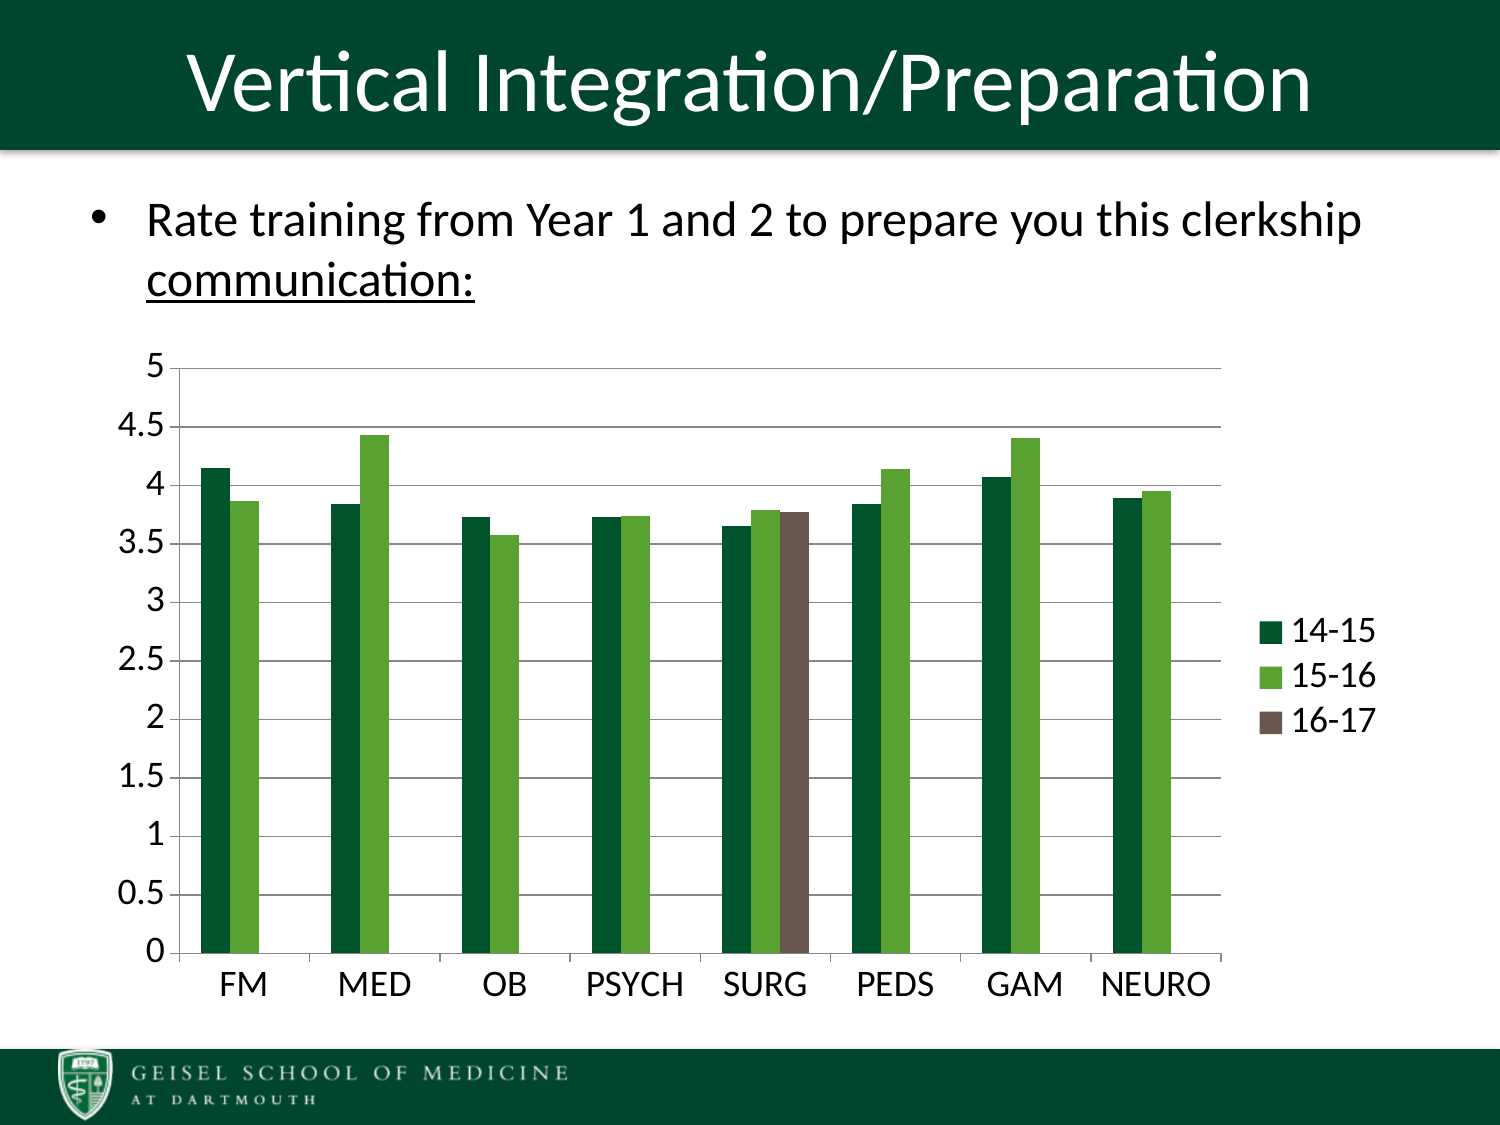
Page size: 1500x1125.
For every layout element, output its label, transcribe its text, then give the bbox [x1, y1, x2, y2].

title Vertical Integration/Preparation [28, 2, 1473, 150]
picture [58, 1049, 567, 1122]
chart [91, 335, 1402, 1020]
list Rate training from Year 1 and 2 to prepare you this clerkship communication: [75, 179, 1425, 1020]
